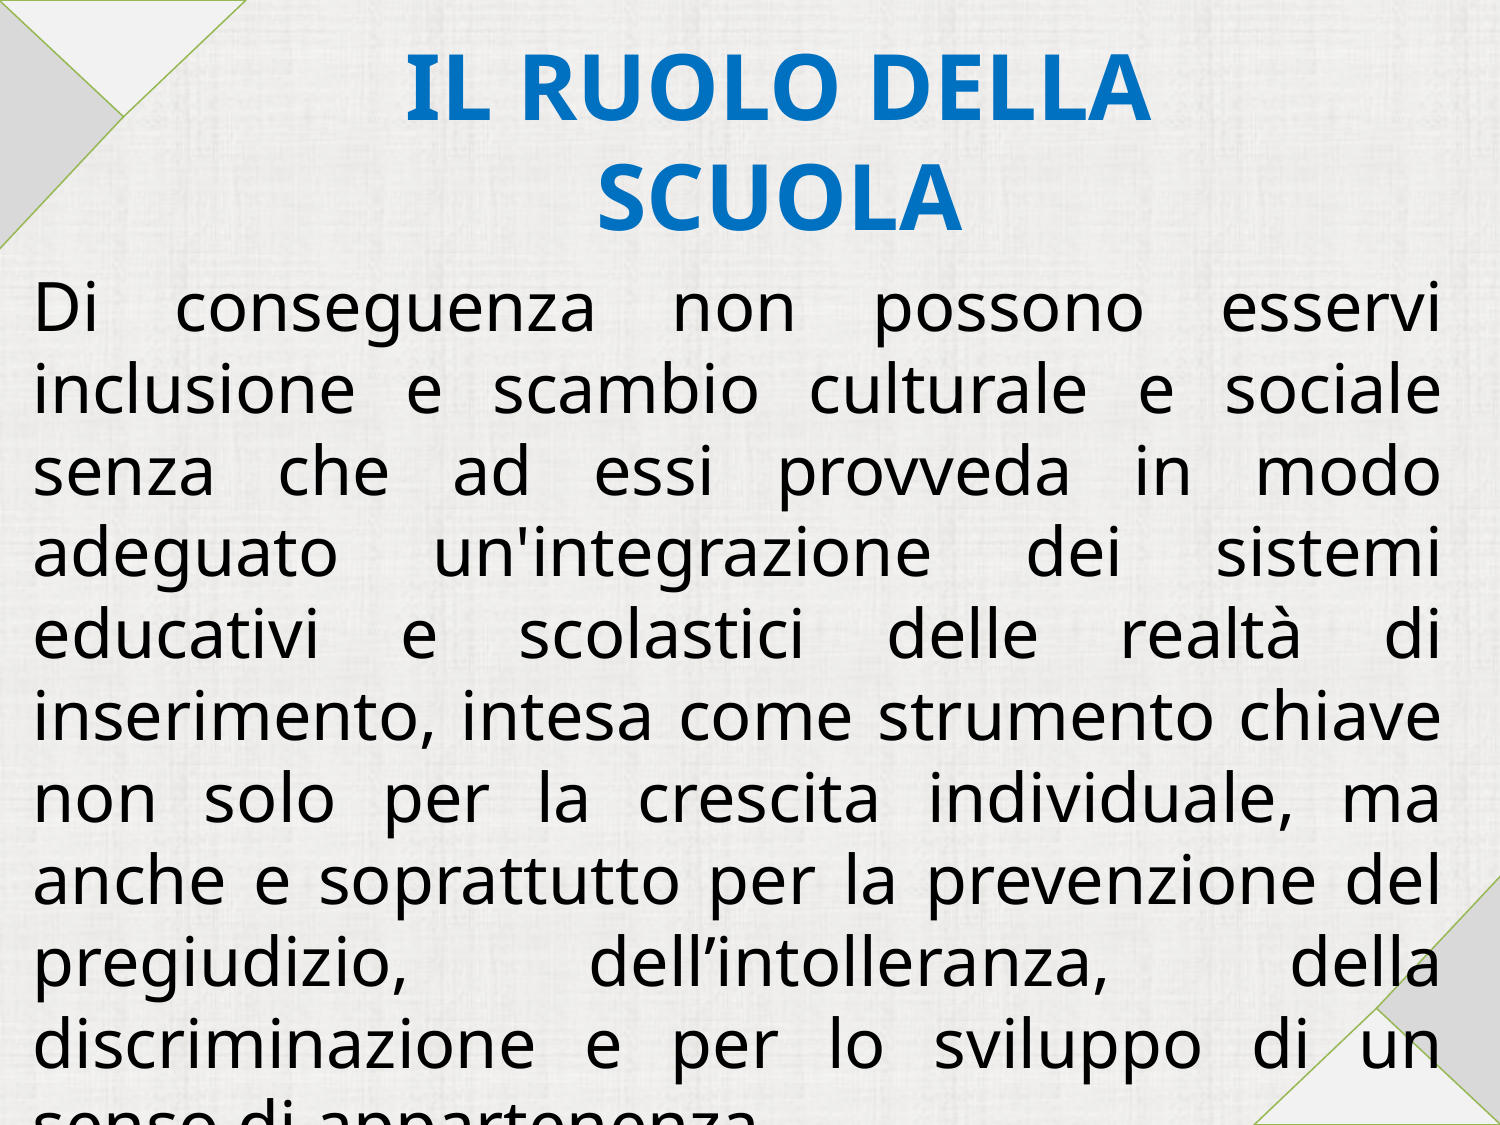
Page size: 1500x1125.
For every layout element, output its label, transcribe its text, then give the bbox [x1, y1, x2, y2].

list Di conseguenza non possono esservi inclusione e scambio culturale e sociale senza che ad essi provveda in modo adeguato un'integrazione dei sistemi educativi e scolastici delle realtà di inserimento, intesa come strumento chiave non solo per la crescita individuale, ma anche e soprattutto per la prevenzione del pregiudizio, dell’intolleranza, della discriminazione e per lo sviluppo di un senso di appartenenza. [17, 255, 1459, 1125]
title IL RUOLO DELLA SCUOLA [210, 45, 1348, 233]
